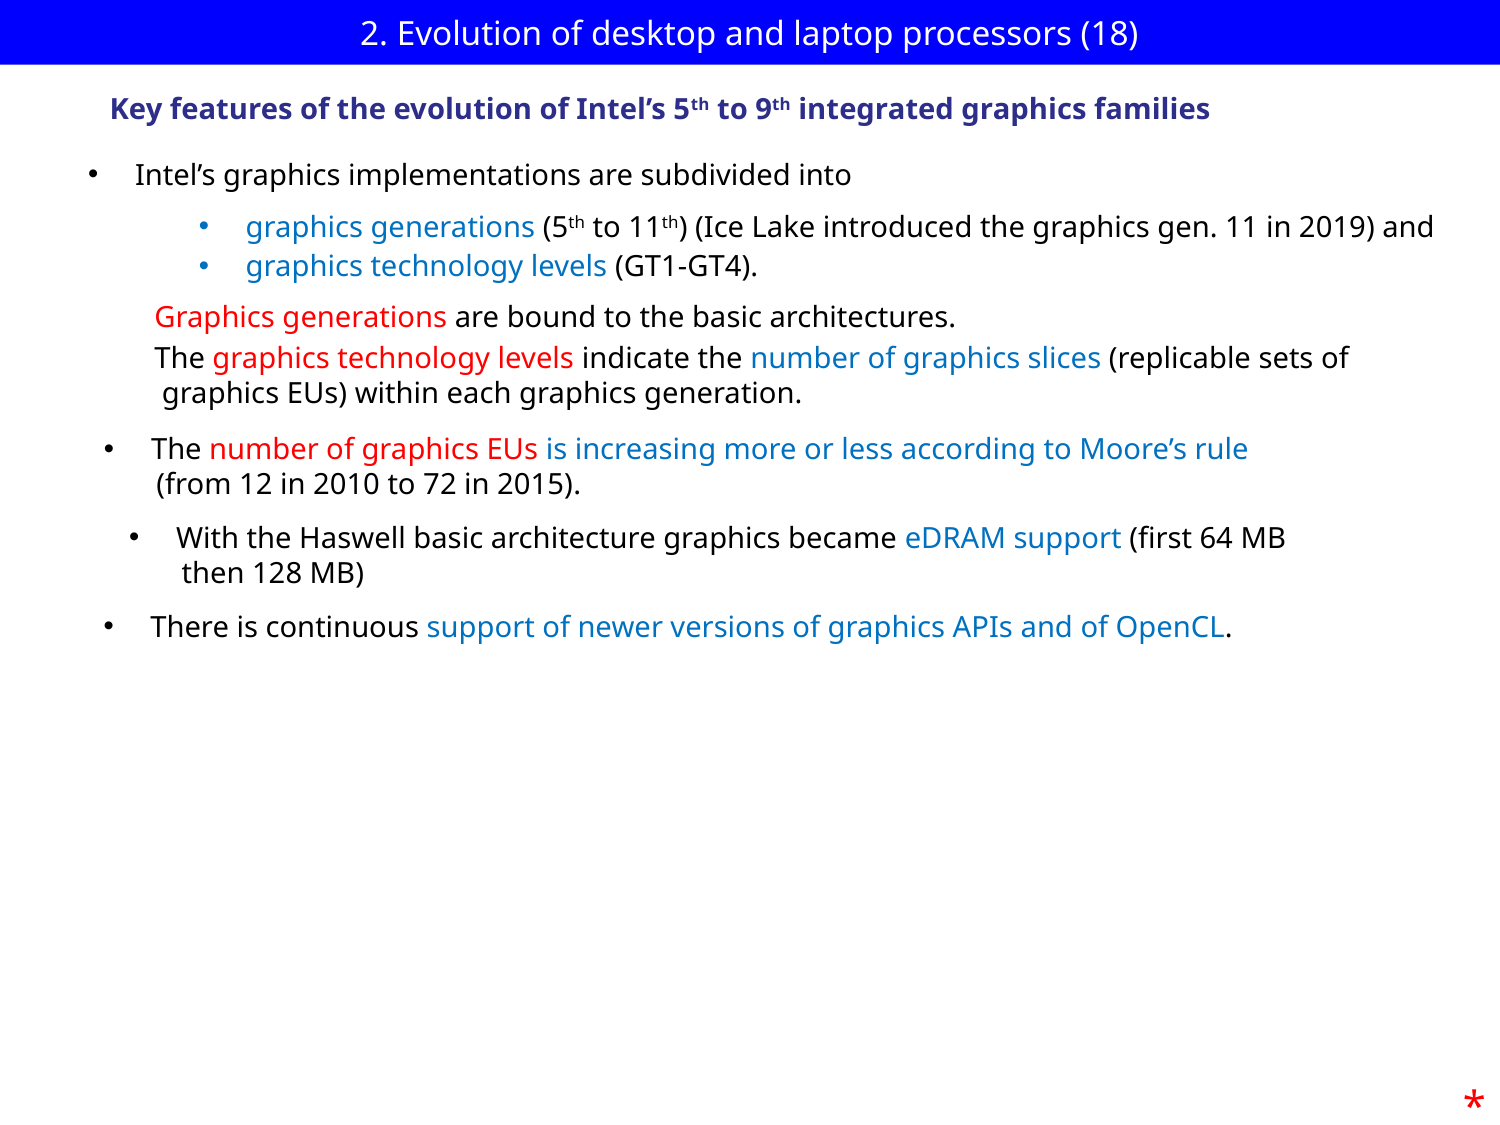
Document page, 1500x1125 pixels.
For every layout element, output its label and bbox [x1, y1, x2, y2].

text_box [114, 511, 1301, 597]
text_box [1448, 1071, 1500, 1125]
text_box [94, 82, 1226, 133]
title [0, 0, 1500, 65]
text_box [89, 423, 1265, 508]
text_box [73, 148, 883, 199]
text_box [139, 200, 1451, 417]
text_box [88, 600, 1248, 651]
